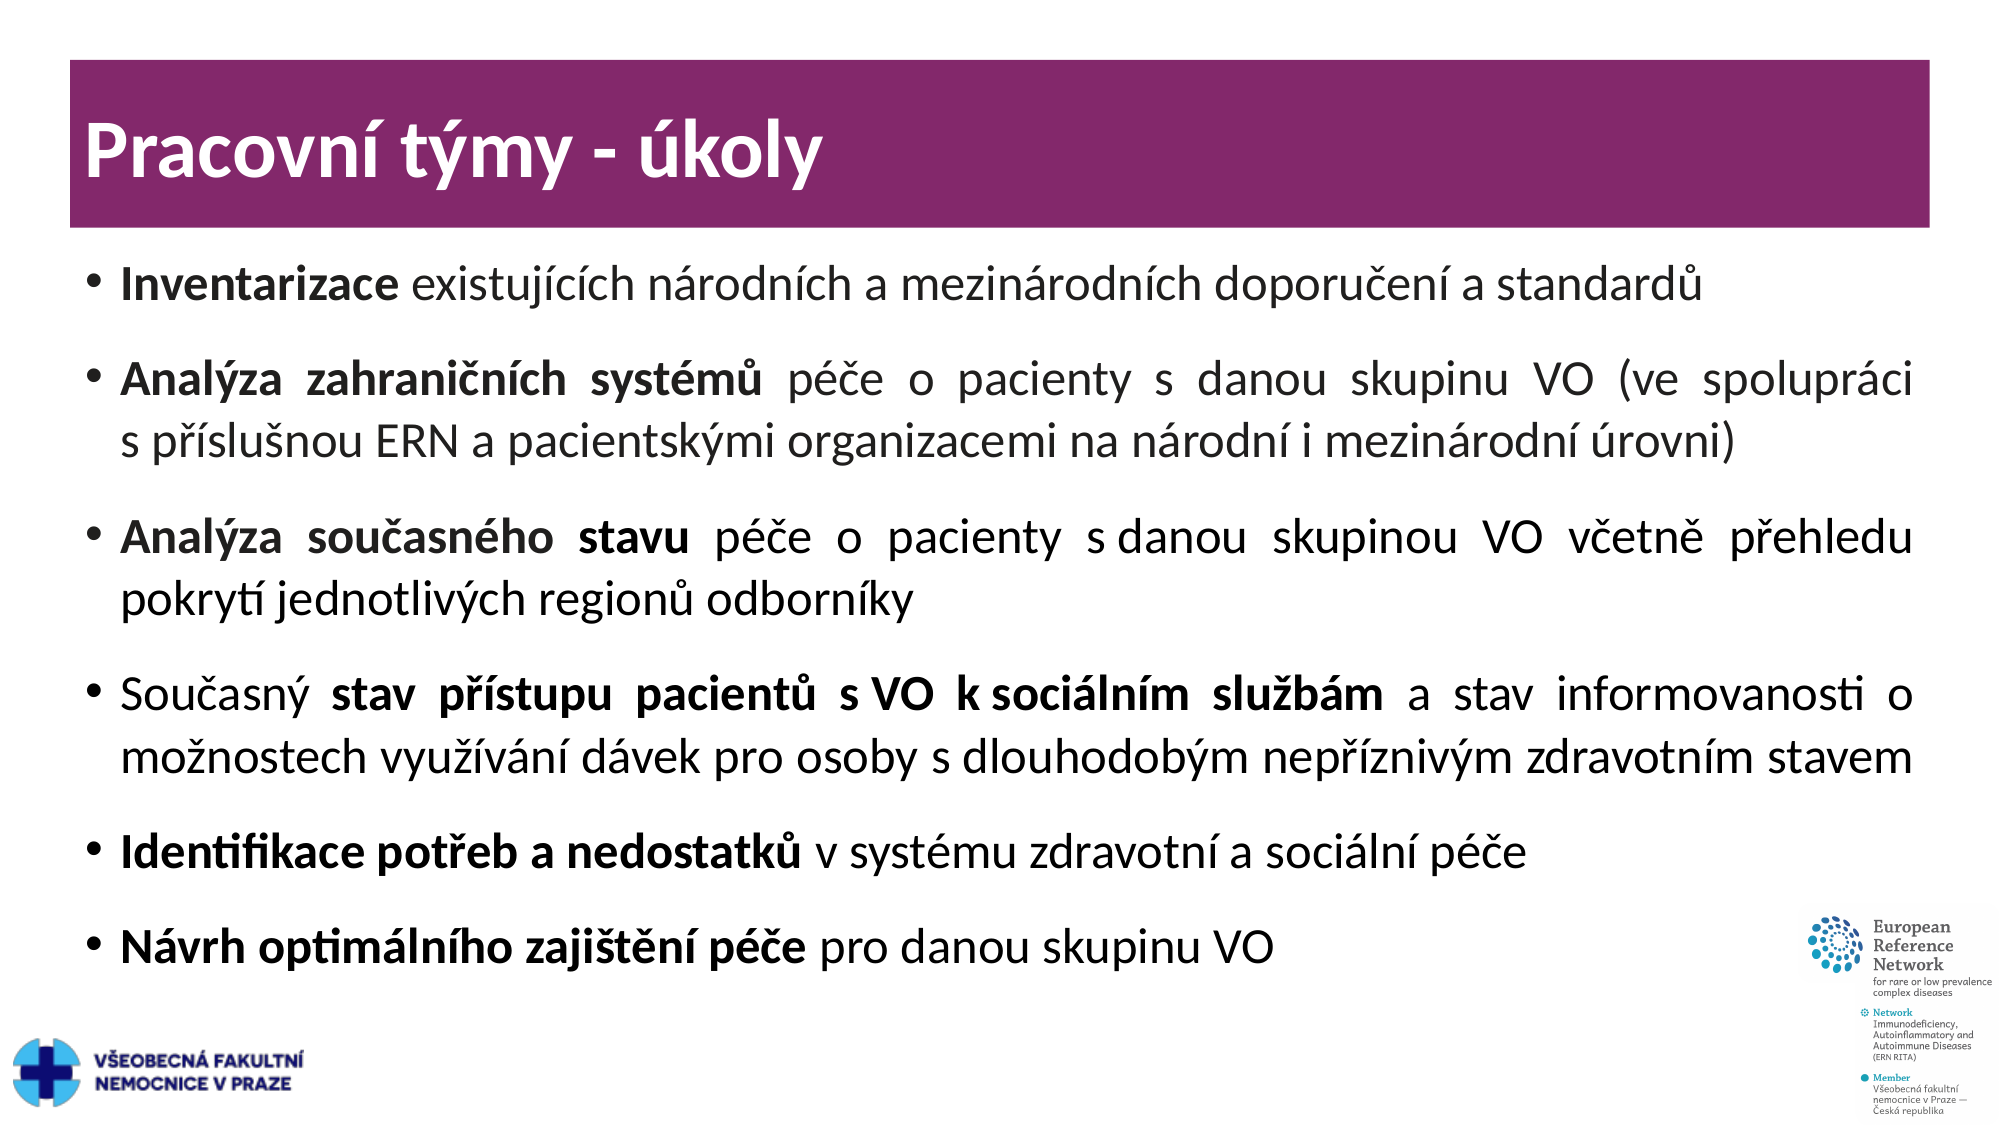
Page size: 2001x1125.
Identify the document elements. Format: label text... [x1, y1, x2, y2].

text_box Pracovní týmy - úkoly [69, 59, 1931, 229]
picture [13, 1021, 304, 1125]
list Inventarizace existujících národních a mezinárodních doporučení a standardů Analýza zahraničních systémů péče o pacienty s danou skupinu VO (ve spolupráci s příslušnou ERN a pacientskými organizacemi na národní i mezinárodní úrovni) Analýza současného stavu péče o pacienty s danou skupinou VO včetně přehledu pokrytí jednotlivých regionů odborníky Současný stav přístupu pacientů s VO k sociálním službám a stav informovanosti o možnostech využívání dávek pro osoby s dlouhodobým nepříznivým zdravotním stavem Identifikace potřeb a nedostatků v systému zdravotní a sociální péče Návrh optimálního zajištění péče pro danou skupinu VO [70, 240, 1930, 1032]
picture [1798, 903, 1999, 1125]
